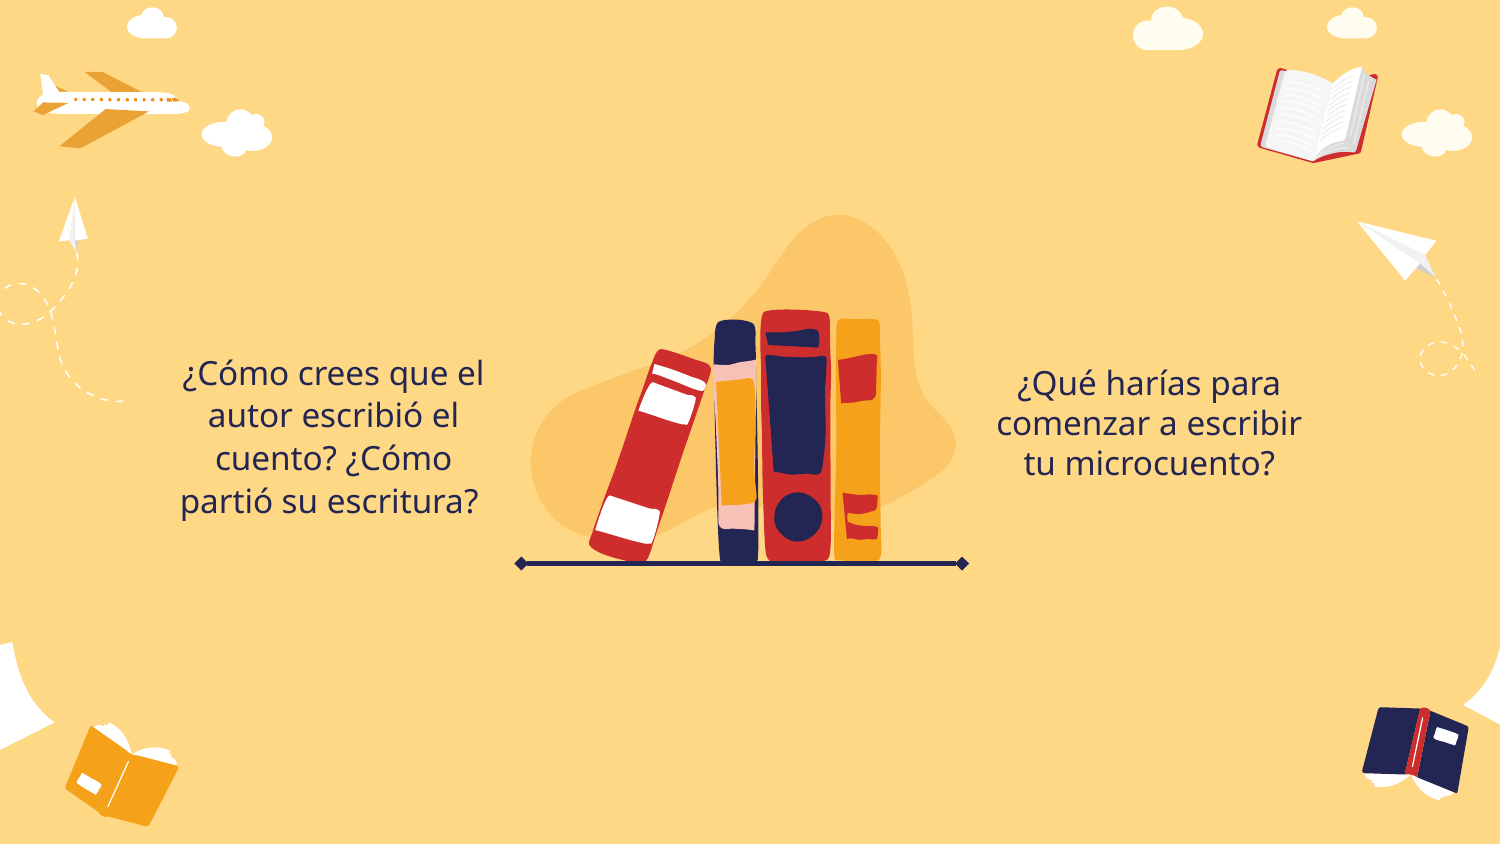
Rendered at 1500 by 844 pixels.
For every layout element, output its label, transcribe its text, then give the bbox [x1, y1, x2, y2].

subtitle ¿Cómo crees que el autor escribió el cuento? ¿Cómo partió su escritura? [163, 334, 474, 577]
subtitle ¿Qué harías para comenzar a escribir tu microcuento? [1002, 347, 1320, 591]
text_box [479, 195, 997, 649]
